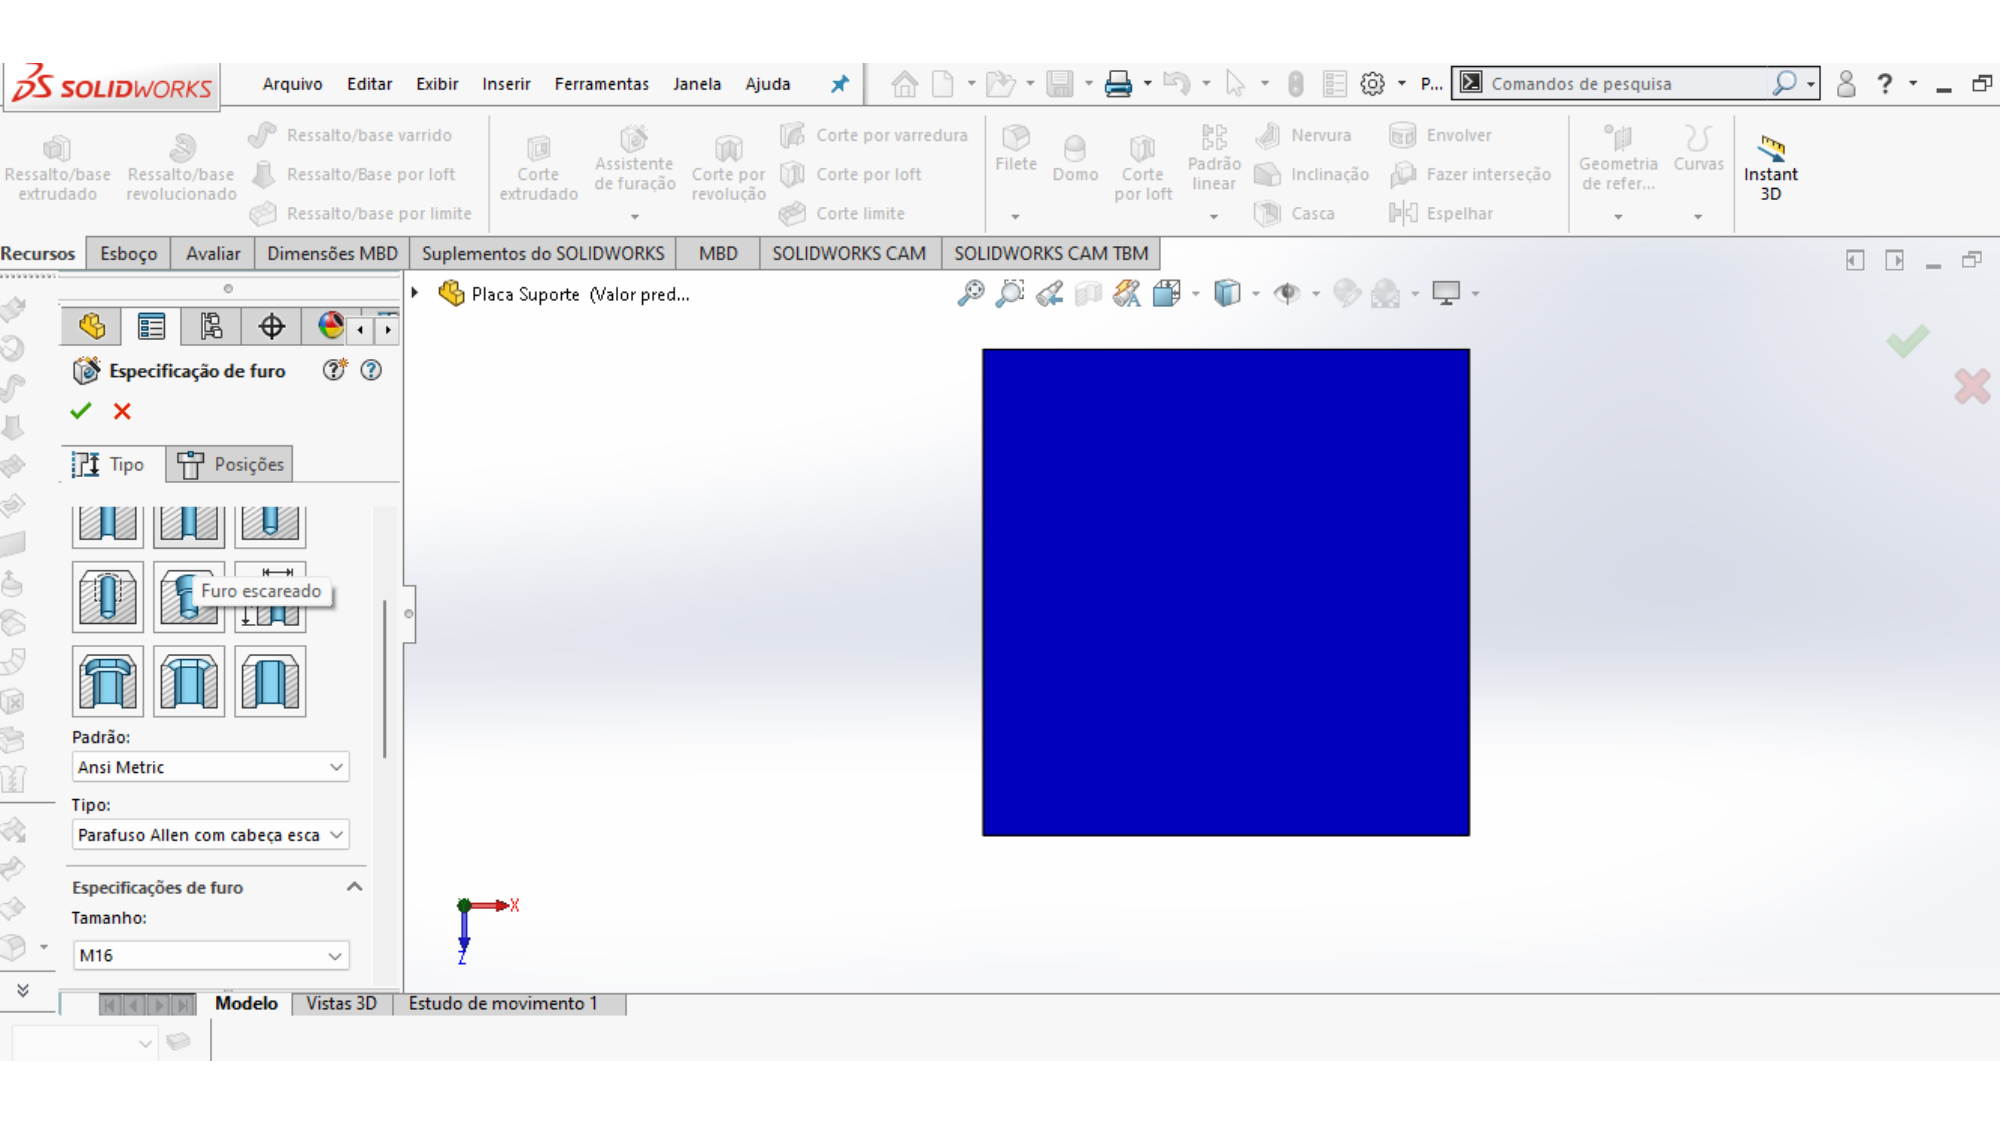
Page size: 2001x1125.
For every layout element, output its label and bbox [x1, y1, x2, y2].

picture [0, 63, 2000, 1061]
